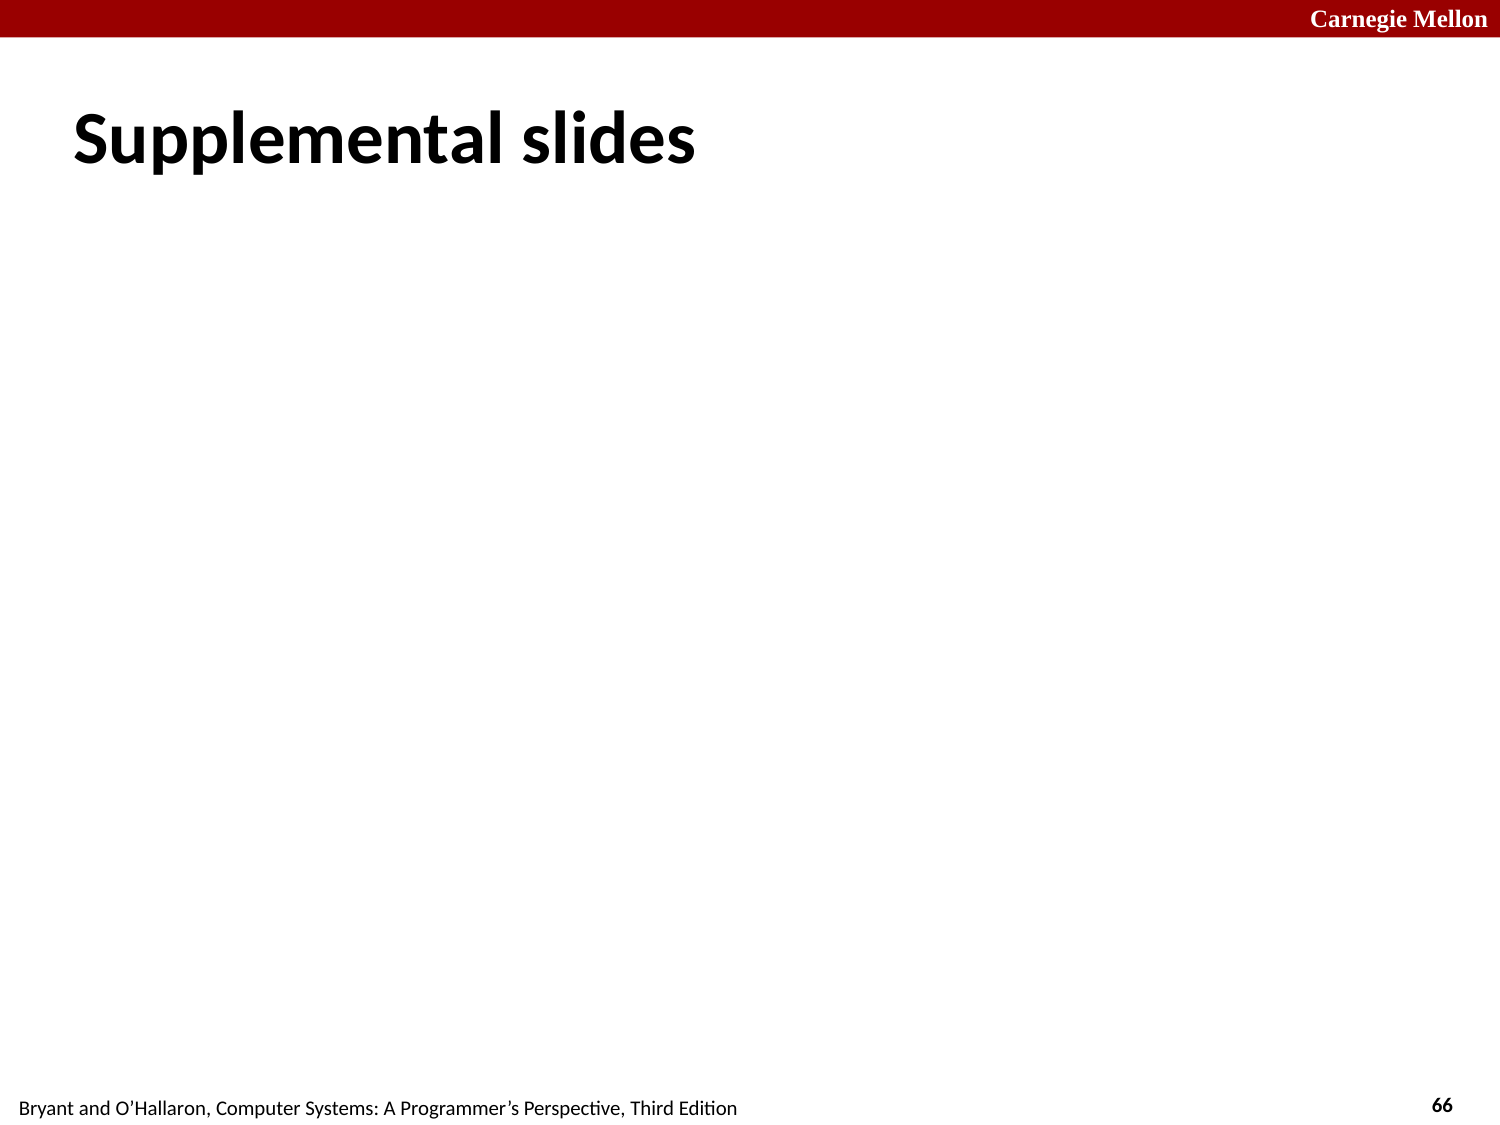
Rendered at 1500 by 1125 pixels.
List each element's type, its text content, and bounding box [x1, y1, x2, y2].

title Supplemental slides [58, 71, 1305, 197]
